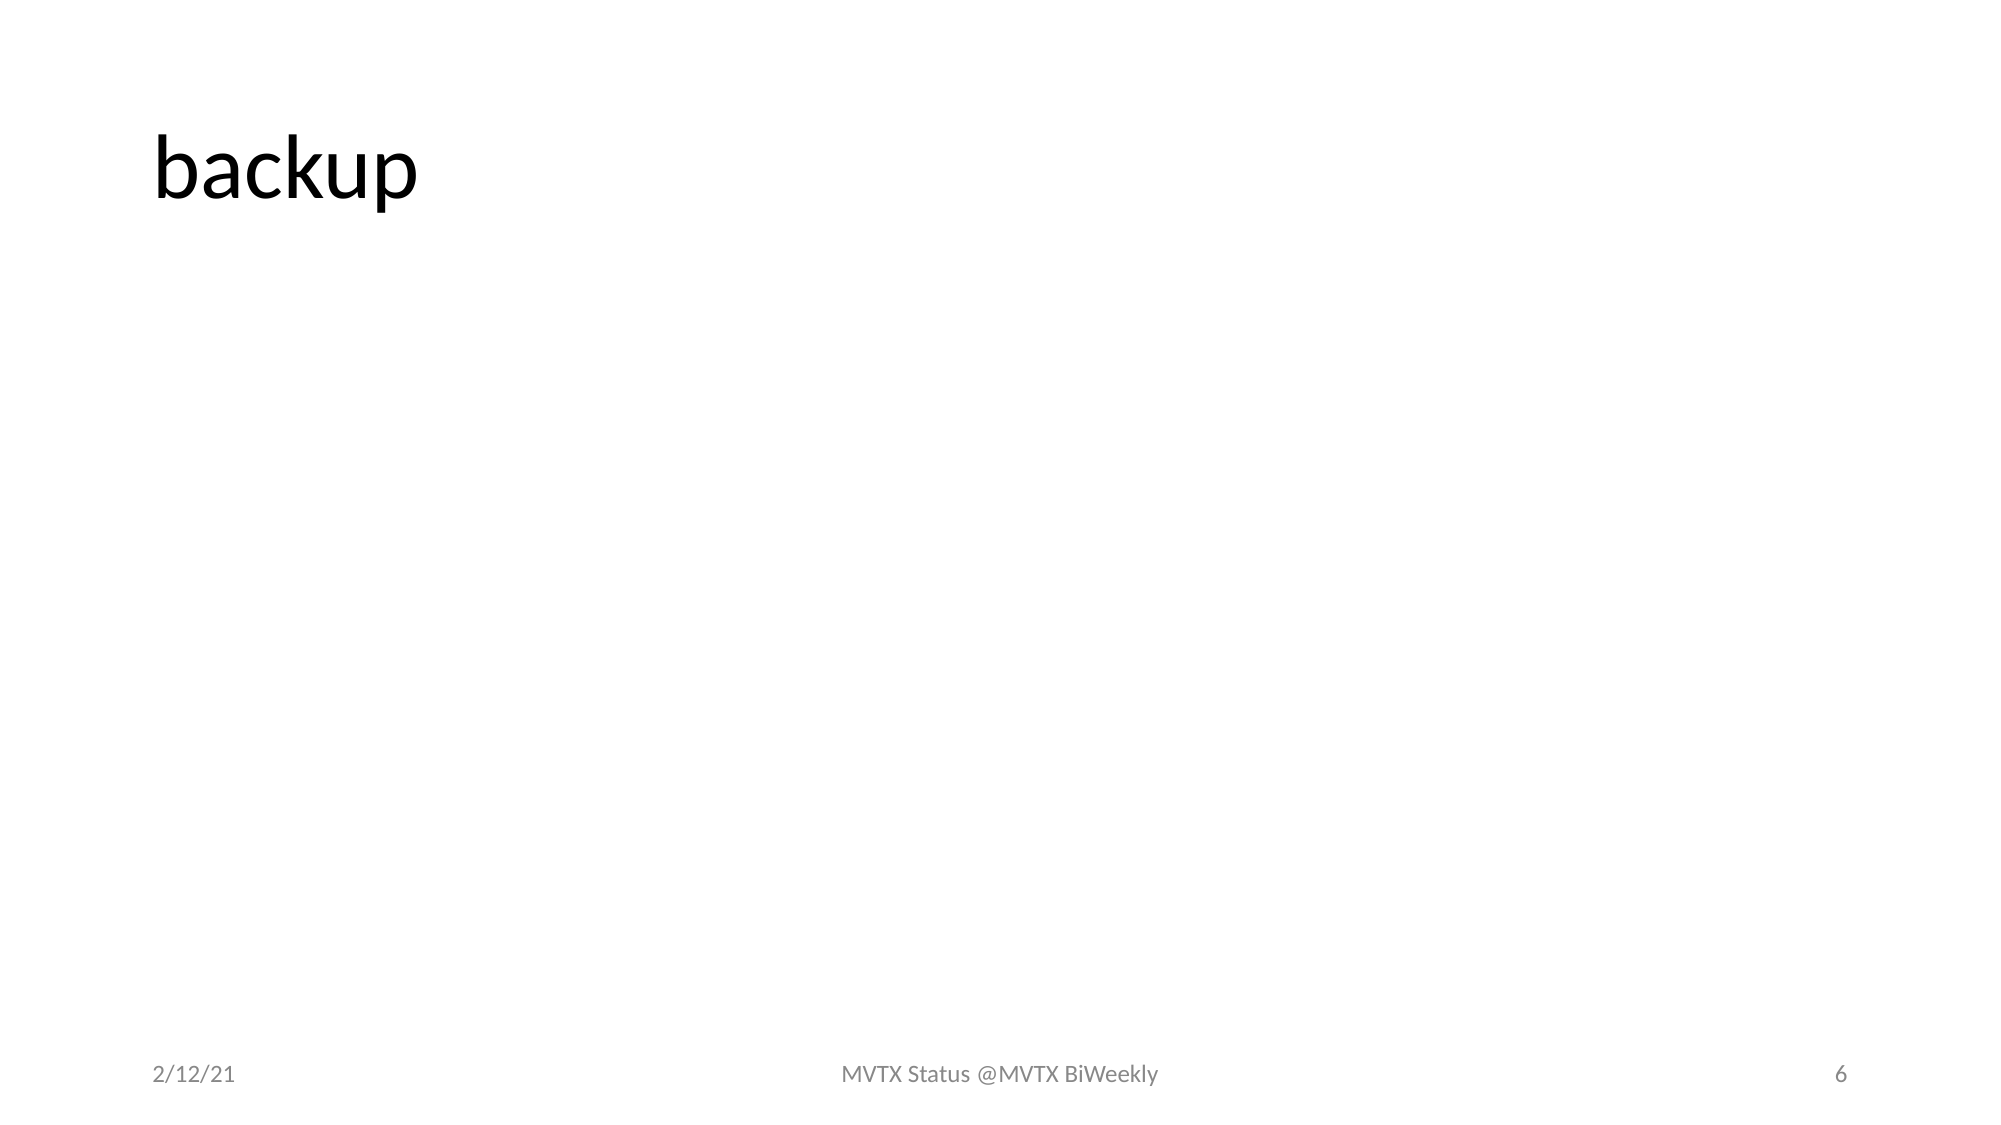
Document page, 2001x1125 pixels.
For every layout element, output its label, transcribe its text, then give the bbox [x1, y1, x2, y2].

footer MVTX Status @MVTX BiWeekly [662, 1042, 1338, 1103]
title backup [137, 59, 1863, 278]
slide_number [137, 1042, 588, 1103]
slide_number 6 [1412, 1042, 1863, 1103]
